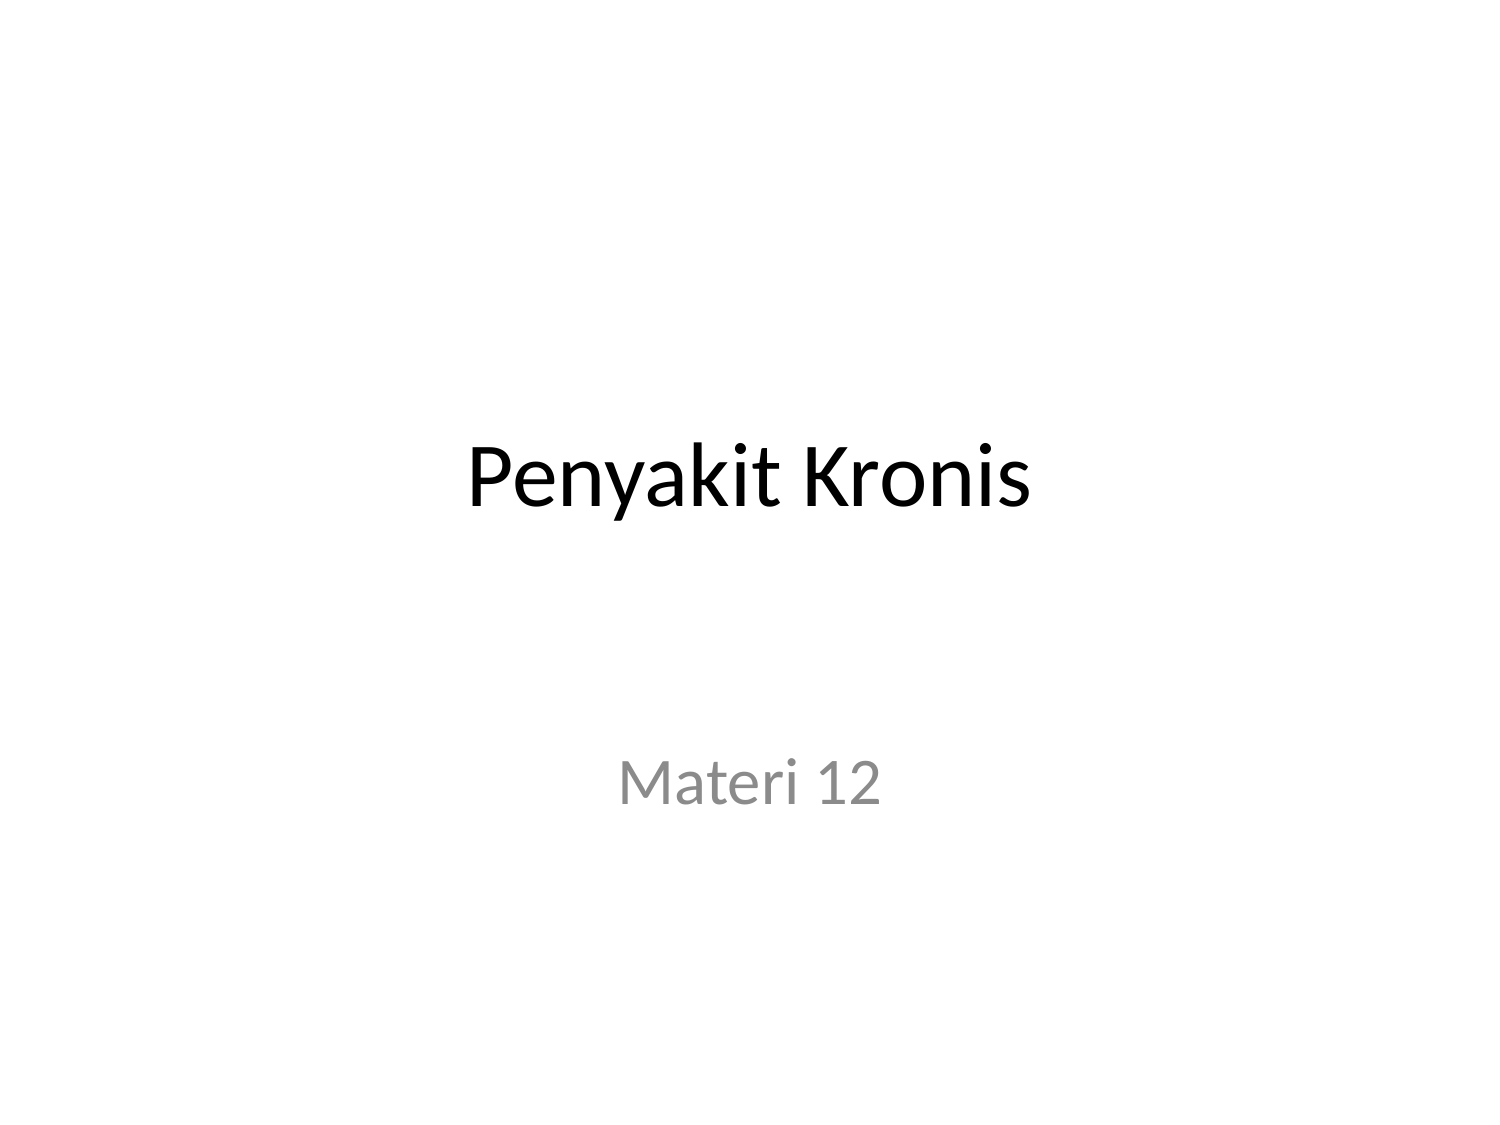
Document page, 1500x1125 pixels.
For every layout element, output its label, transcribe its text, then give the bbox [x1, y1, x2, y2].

subtitle Materi 12 [225, 637, 1275, 925]
title Penyakit Kronis [112, 349, 1388, 591]
